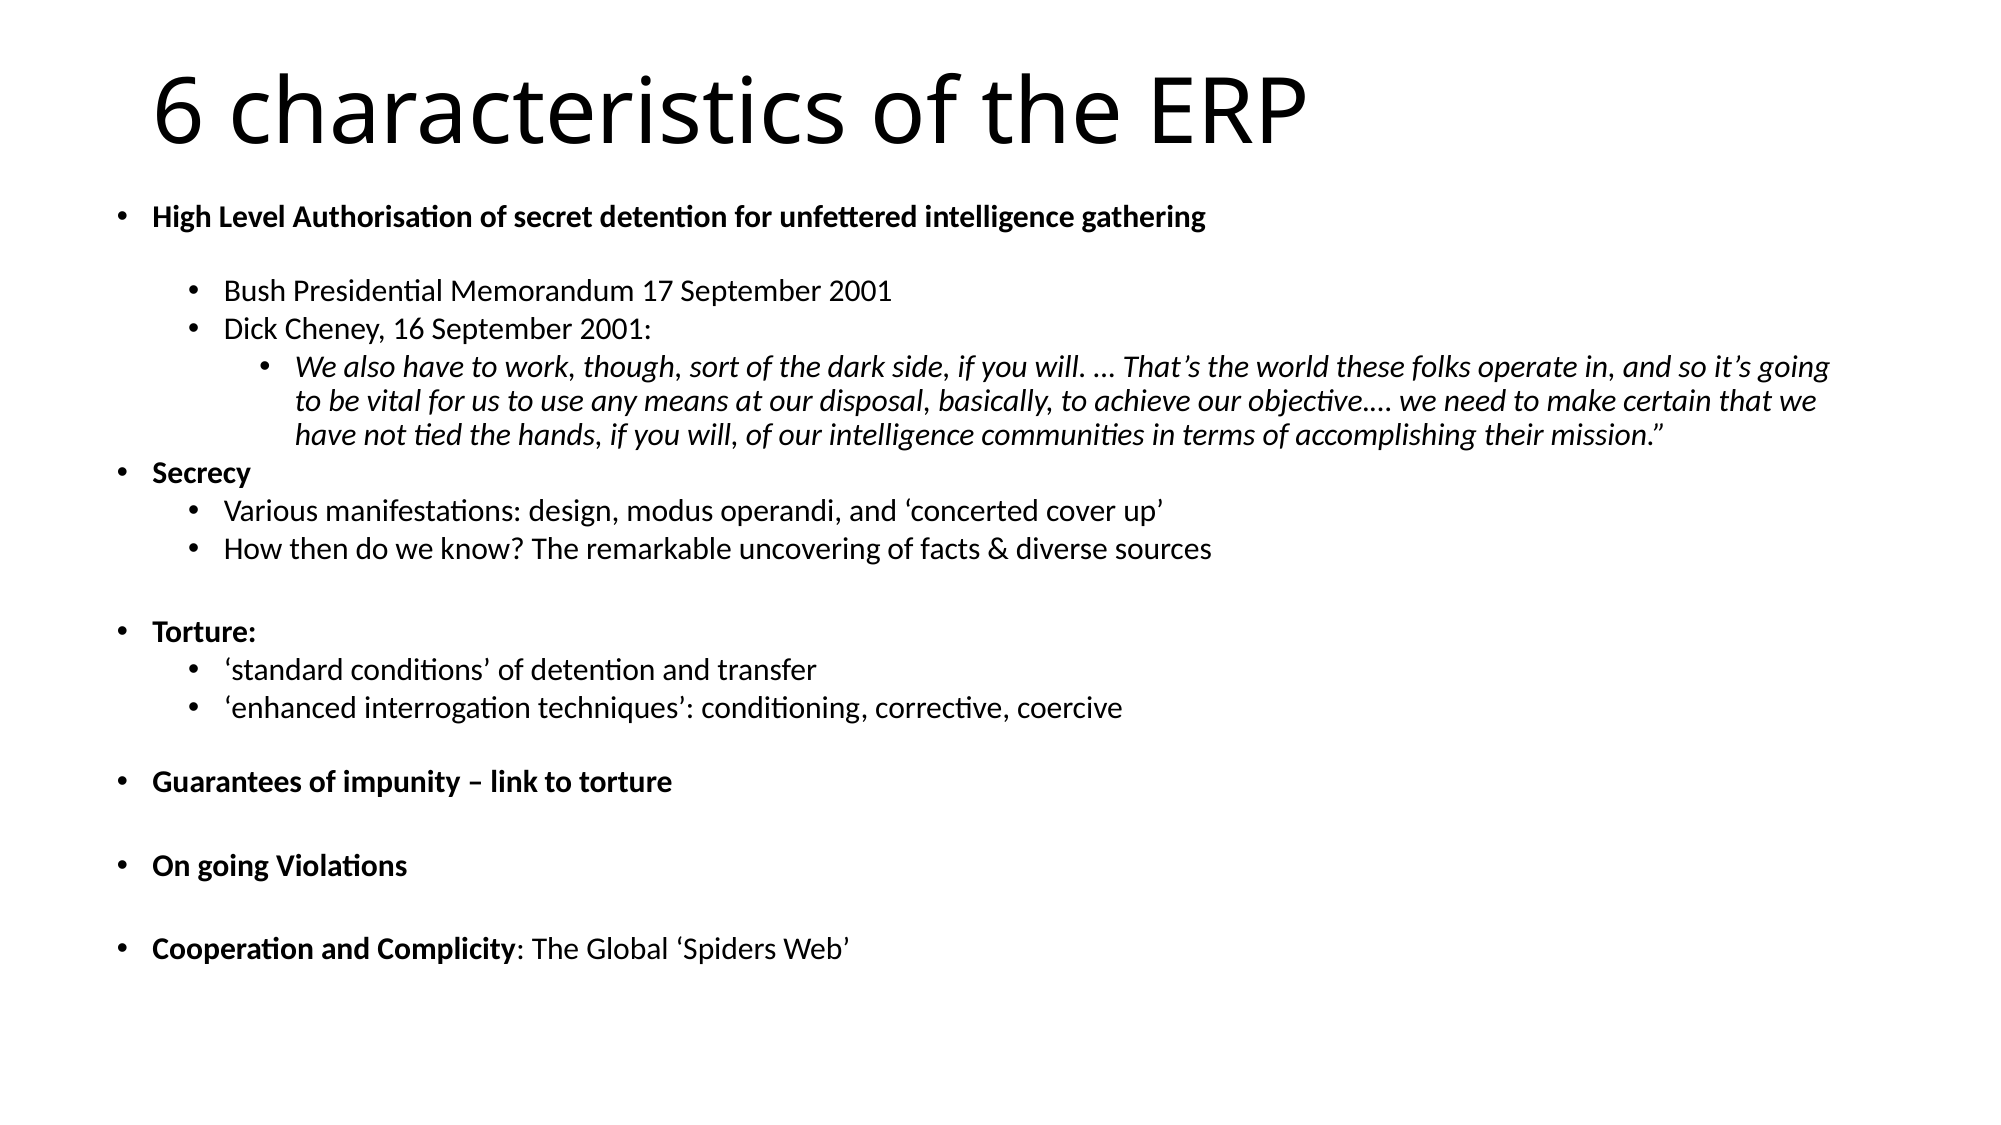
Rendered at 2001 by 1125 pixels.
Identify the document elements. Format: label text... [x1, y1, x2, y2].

title 6 characteristics of the ERP [137, 59, 1863, 278]
list High Level Authorisation of secret detention for unfettered intelligence gathering Bush Presidential Memorandum 17 September 2001 Dick Cheney, 16 September 2001: We also have to work, though, sort of the dark side, if you will. … That’s the world these folks operate in, and so it’s going to be vital for us to use any means at our disposal, basically, to achieve our objective.… we need to make certain that we have not tied the hands, if you will, of our intelligence communities in terms of accomplishing their mission.” Secrecy Various manifestations: design, modus operandi, and ‘concerted cover up’ How then do we know? The remarkable uncovering of facts & diverse sources Torture: ‘standard conditions’ of detention and transfer ‘enhanced interrogation techniques’: conditioning, corrective, coercive Guarantees of impunity – link to torture On going Violations Cooperation and Complicity: The Global ‘Spiders Web’ [30, 192, 1850, 1003]
